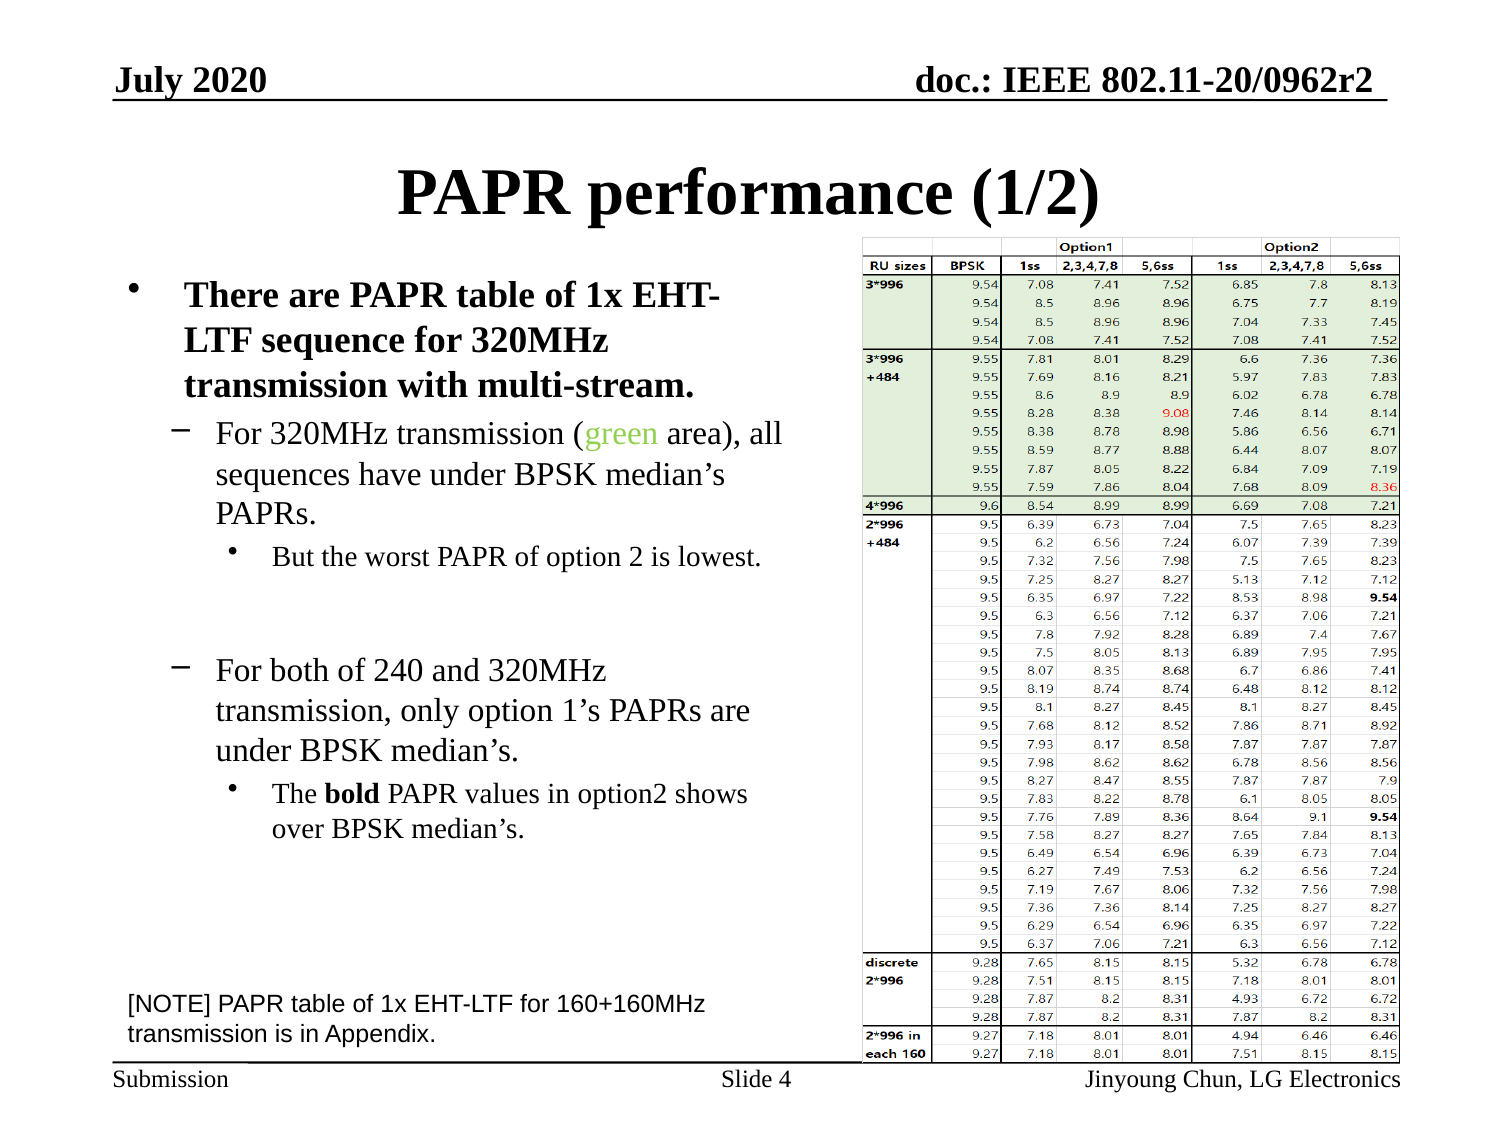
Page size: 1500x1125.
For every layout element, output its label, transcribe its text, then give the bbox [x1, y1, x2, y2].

slide_number Slide 4 [712, 1061, 800, 1093]
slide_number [114, 54, 270, 101]
picture [862, 237, 1401, 1063]
footer Jinyoung Chun, LG Electronics [1081, 1068, 1402, 1093]
title PAPR performance (1/2) [112, 112, 1388, 263]
list There are PAPR table of 1x EHT-LTF sequence for 320MHz transmission with multi-stream. For 320MHz transmission (green area), all sequences have under BPSK median’s PAPRs. But the worst PAPR of option 2 is lowest. For both of 240 and 320MHz transmission, only option 1’s PAPRs are under BPSK median’s. The bold PAPR values in option2 shows over BPSK median’s. [NOTE] PAPR table of 1x EHT-LTF for 160+160MHz transmission is in Appendix. [112, 262, 800, 1000]
